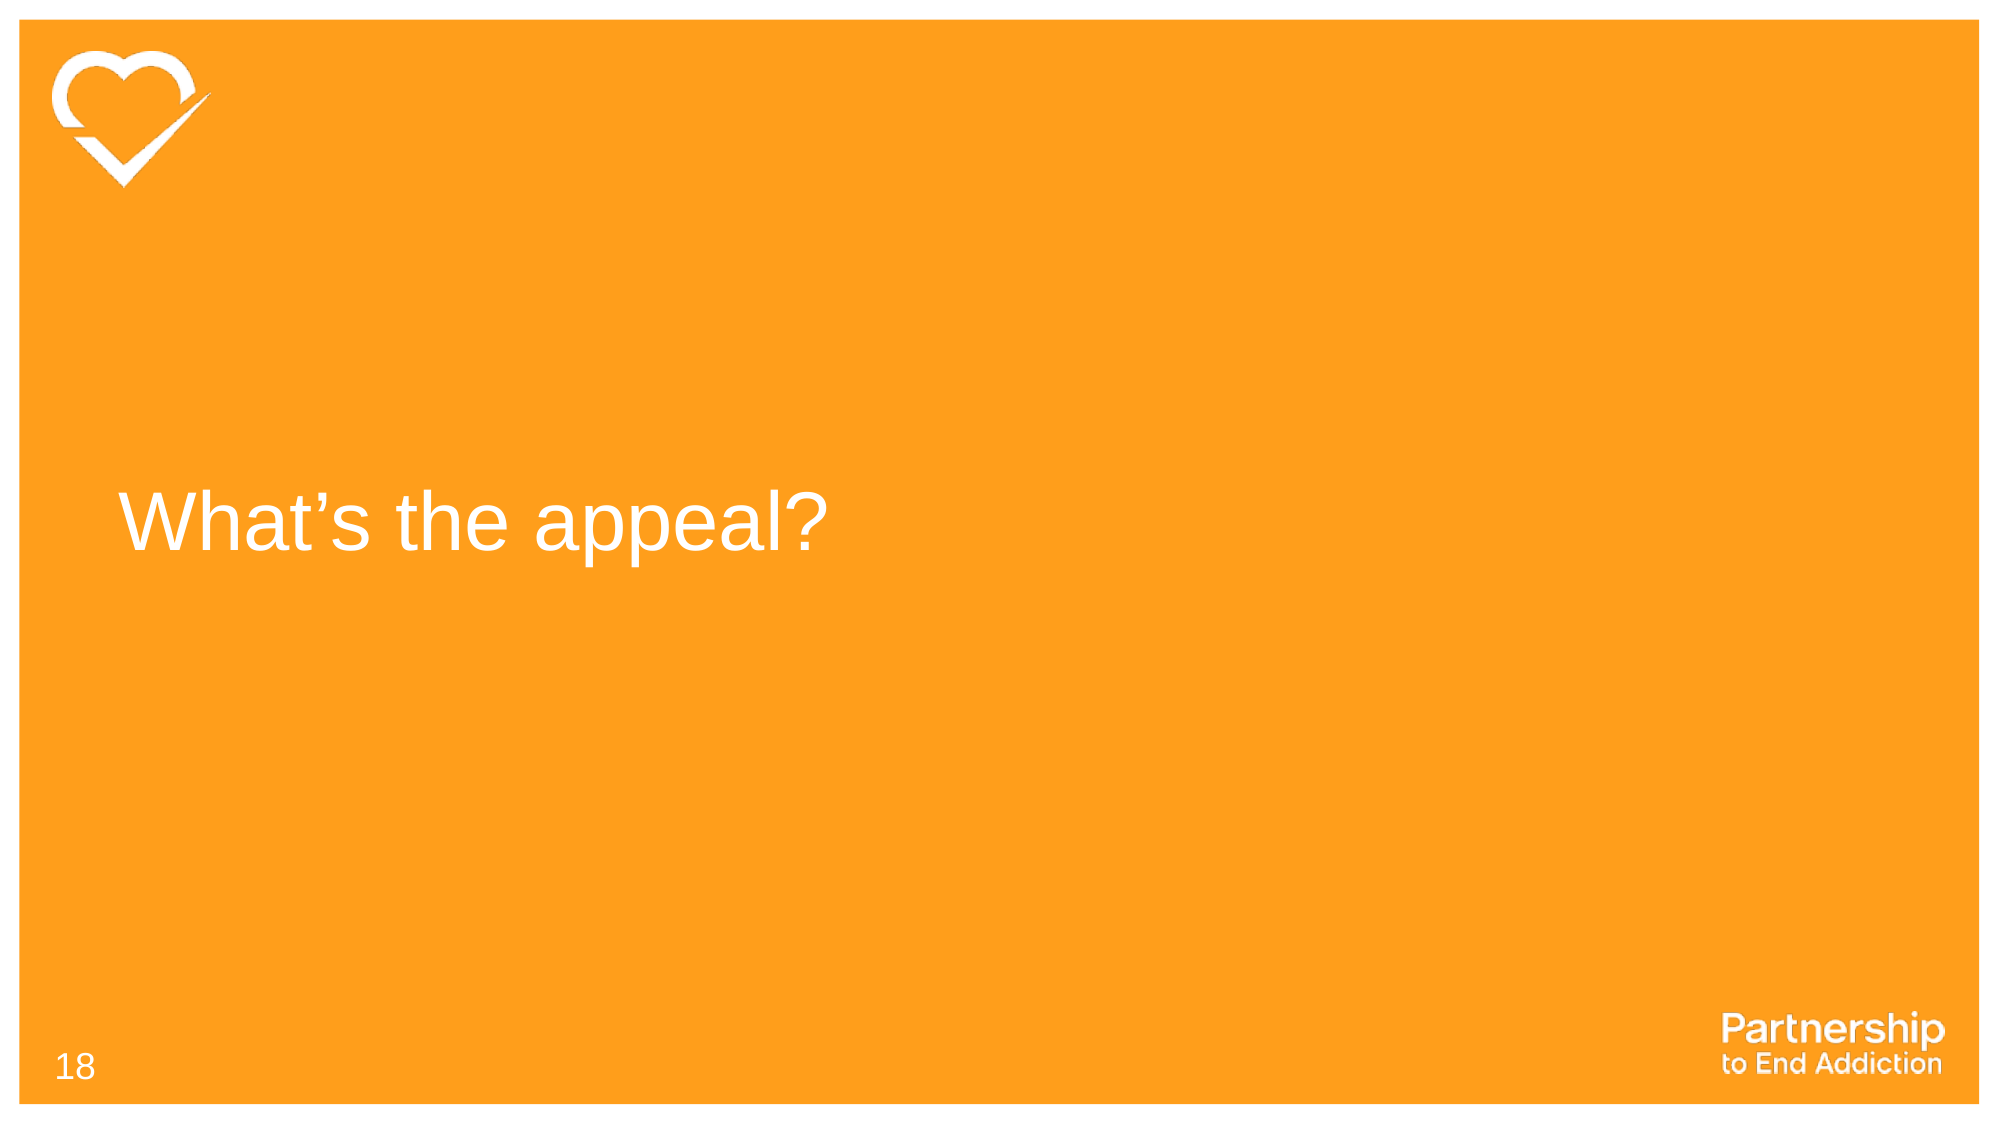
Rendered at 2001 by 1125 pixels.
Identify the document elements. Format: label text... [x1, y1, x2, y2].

slide_number 18 [39, 1034, 490, 1095]
picture [52, 51, 211, 188]
picture [1719, 1011, 1945, 1074]
title What’s the appeal? [103, 402, 1919, 576]
